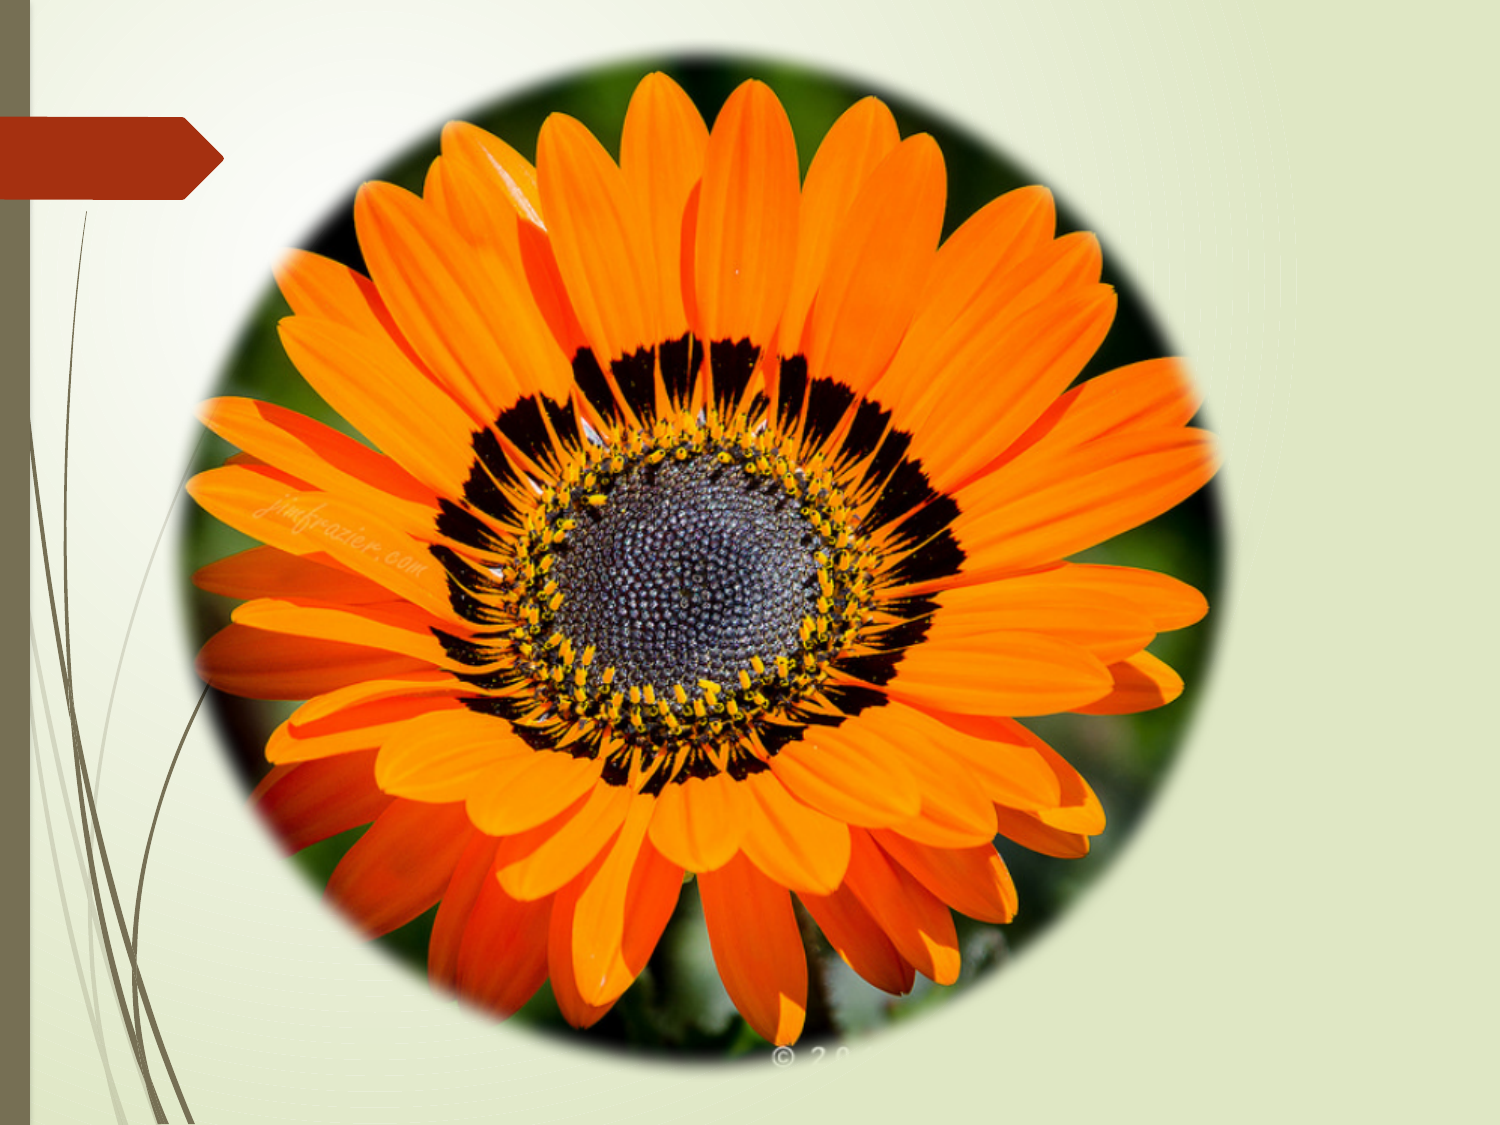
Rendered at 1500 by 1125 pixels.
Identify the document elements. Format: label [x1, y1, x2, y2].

picture [162, 37, 1243, 1083]
